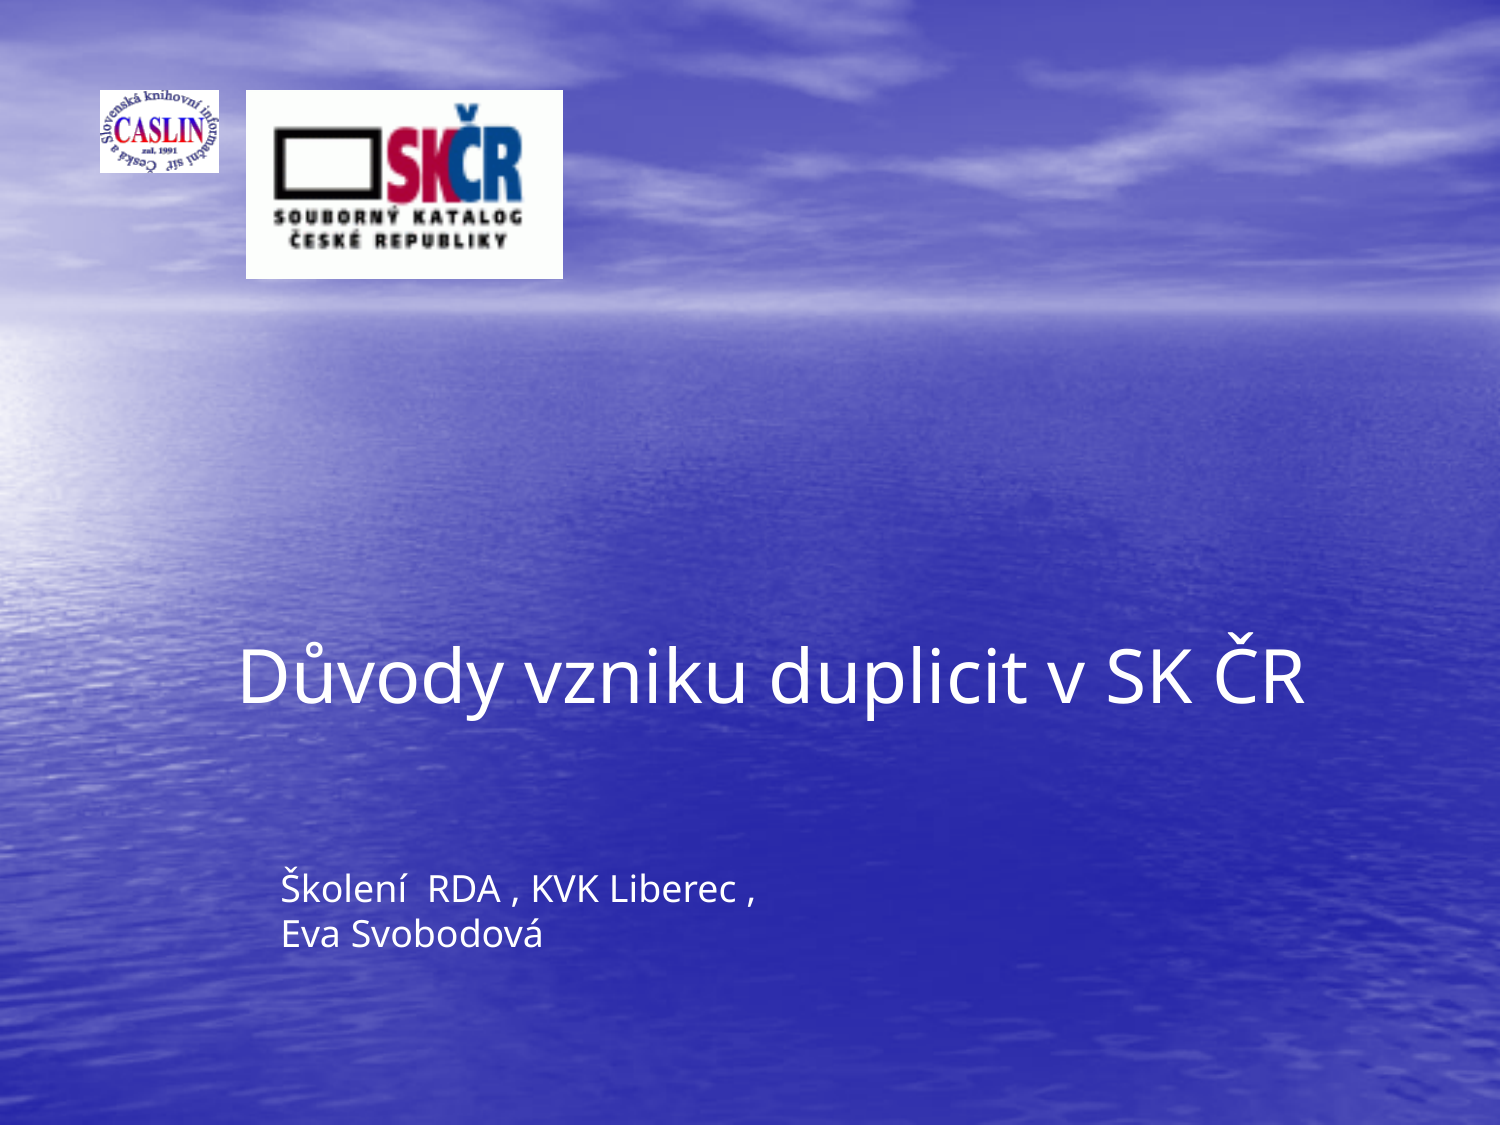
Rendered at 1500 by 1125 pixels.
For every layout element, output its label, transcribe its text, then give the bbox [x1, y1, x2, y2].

text_box Školení RDA , KVK Liberec , Eva Svobodová [265, 857, 1341, 963]
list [246, 90, 563, 279]
title [75, 47, 1425, 275]
text_box Důvody vzniku duplicit v SK ČR [100, 621, 1443, 726]
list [100, 90, 219, 173]
